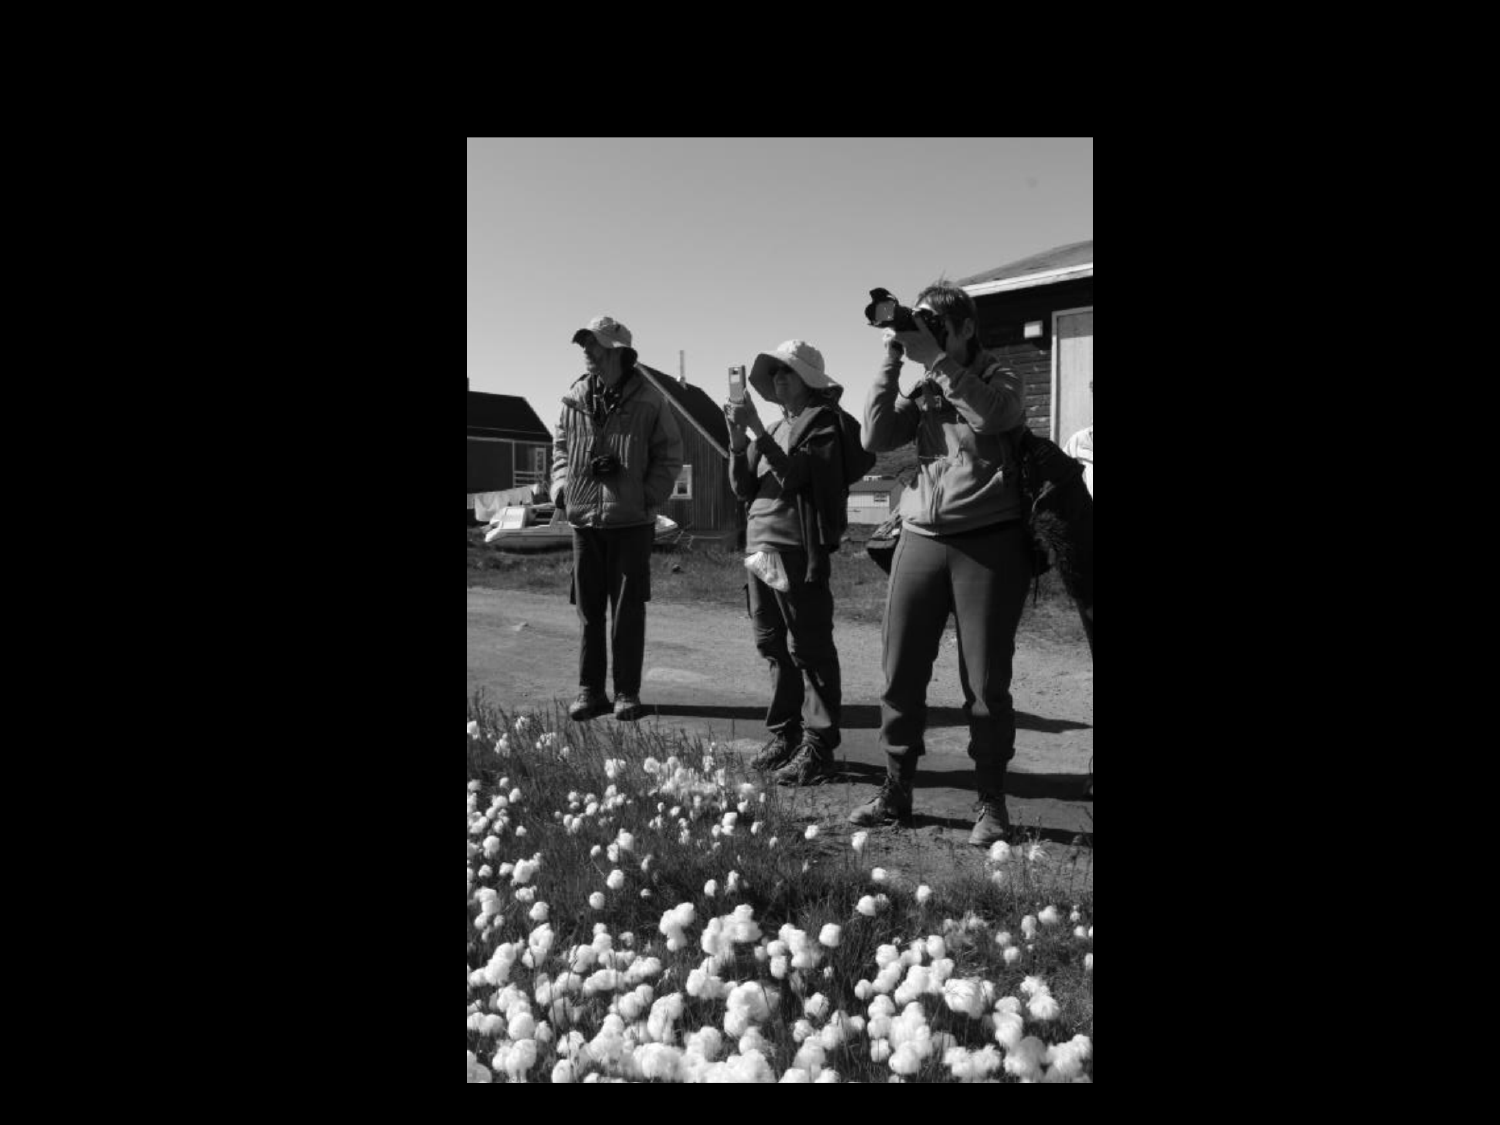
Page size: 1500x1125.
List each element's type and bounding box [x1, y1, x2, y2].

list [306, 296, 1253, 924]
picture [467, 924, 1093, 1082]
picture [467, 139, 1093, 296]
